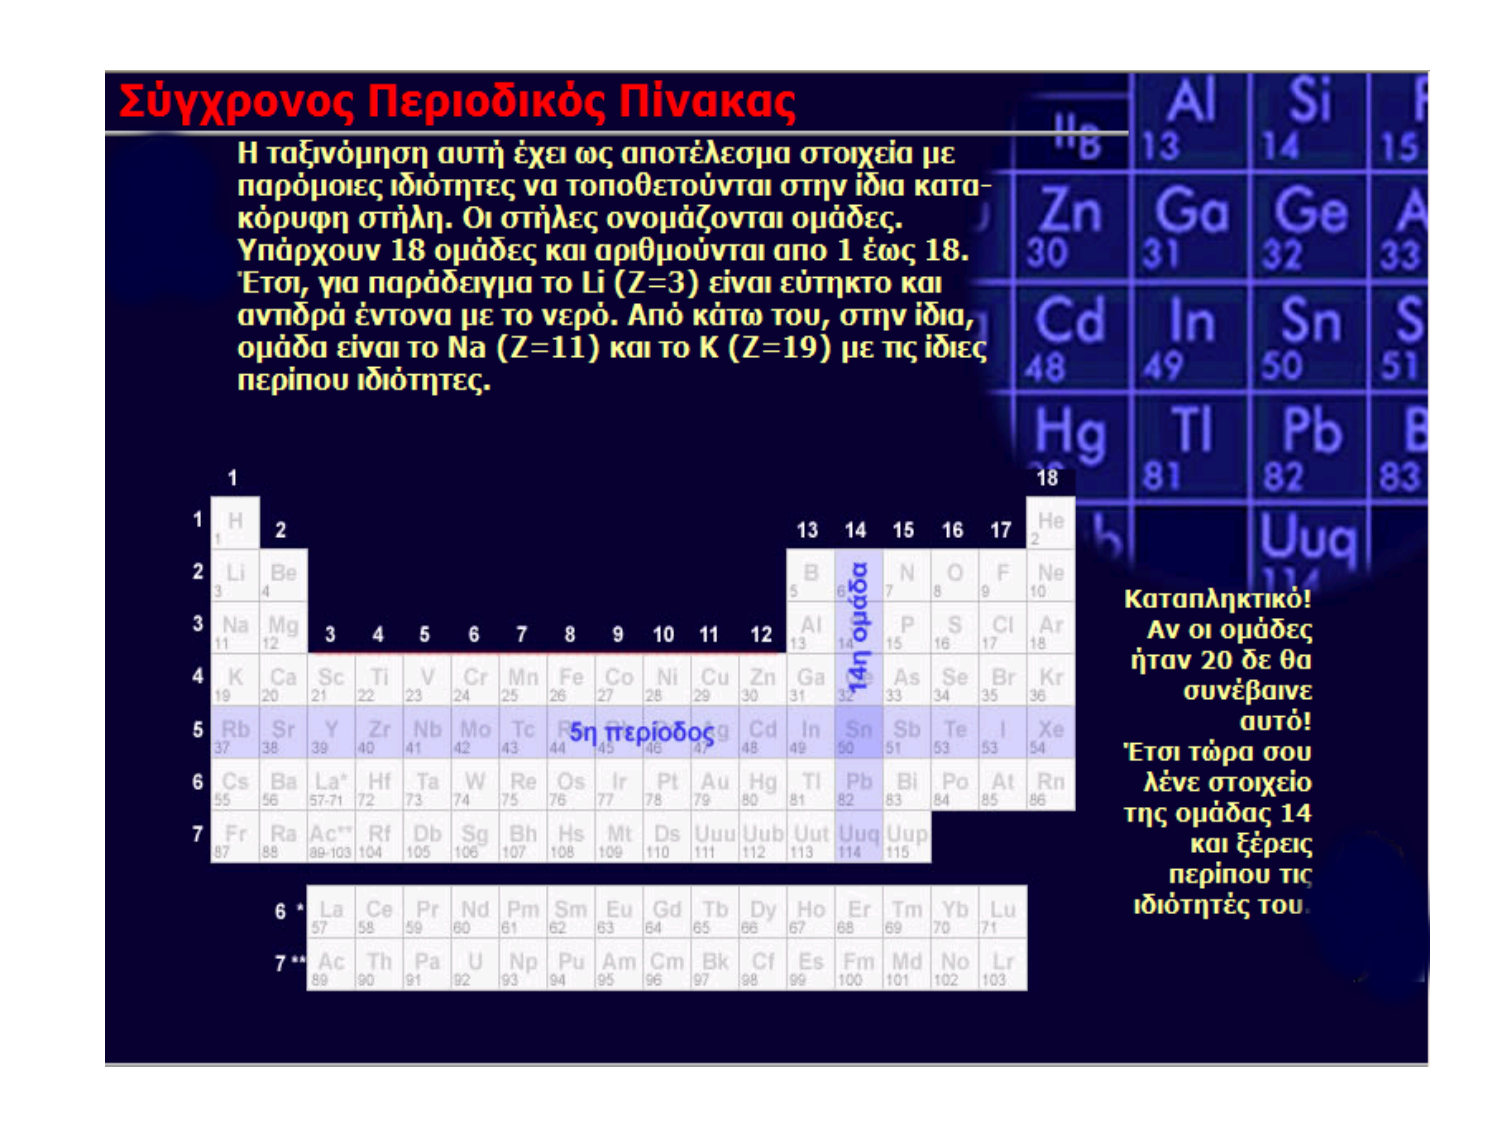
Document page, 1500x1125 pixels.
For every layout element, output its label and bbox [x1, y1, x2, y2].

picture [105, 70, 1430, 1067]
